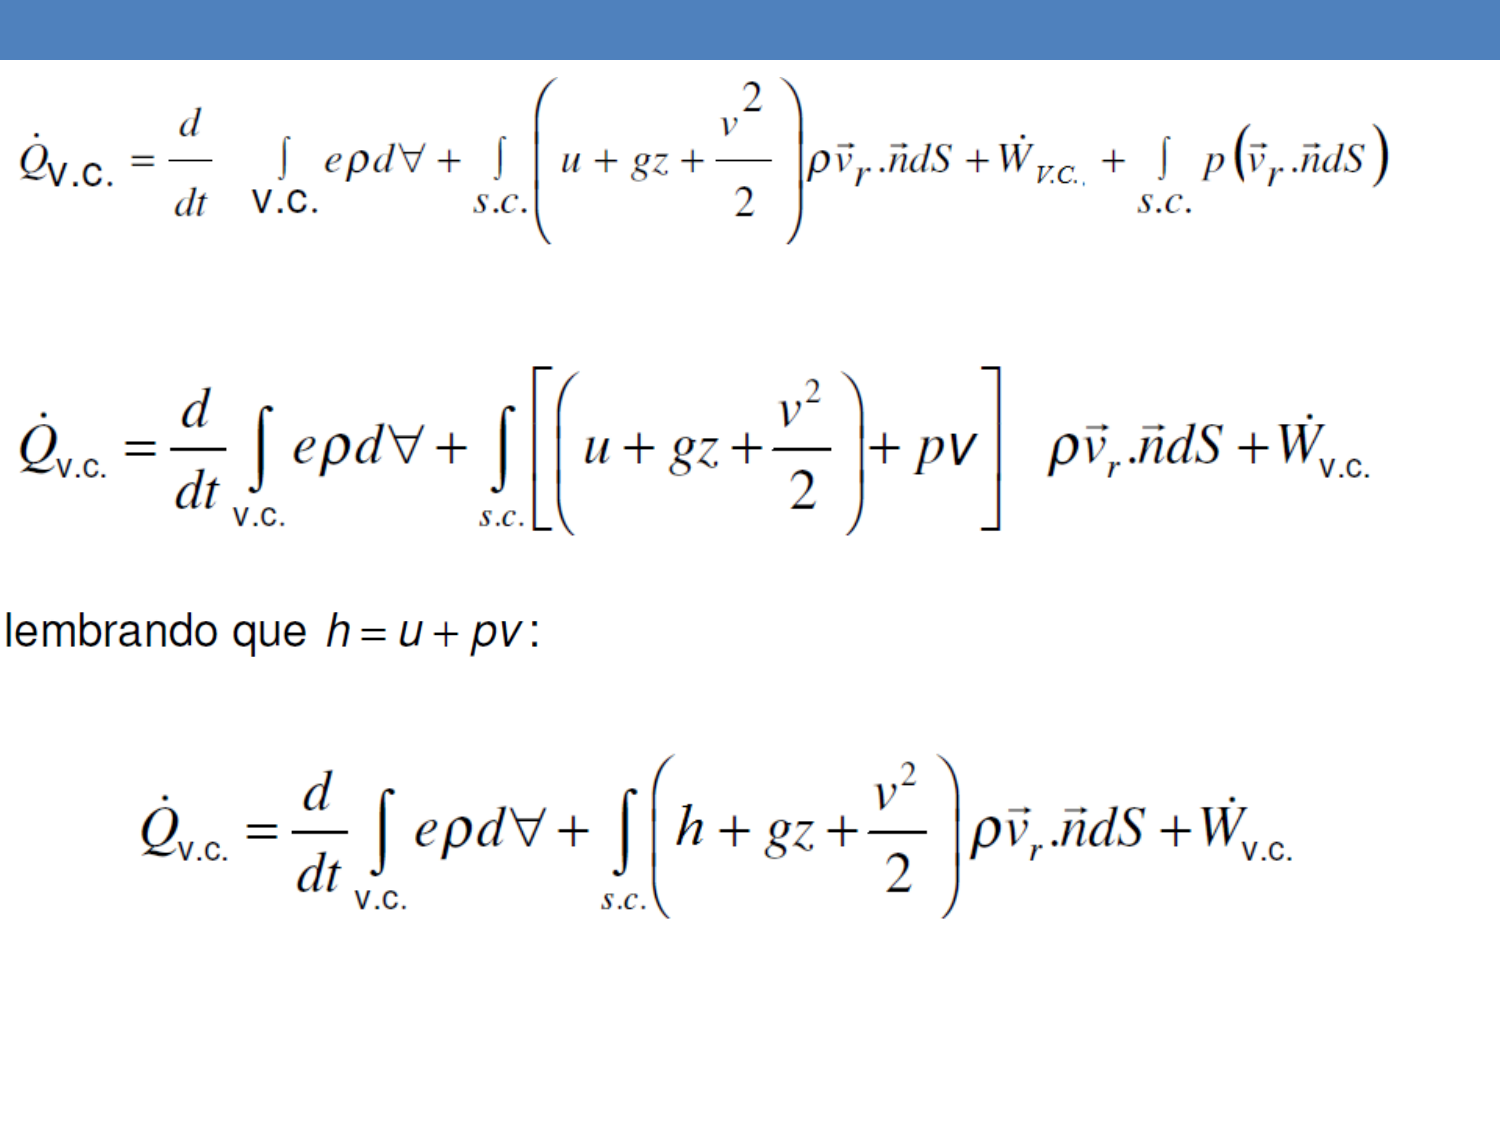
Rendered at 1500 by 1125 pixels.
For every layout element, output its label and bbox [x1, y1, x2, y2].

picture [123, 751, 1309, 933]
picture [0, 77, 1449, 579]
picture [0, 606, 562, 662]
